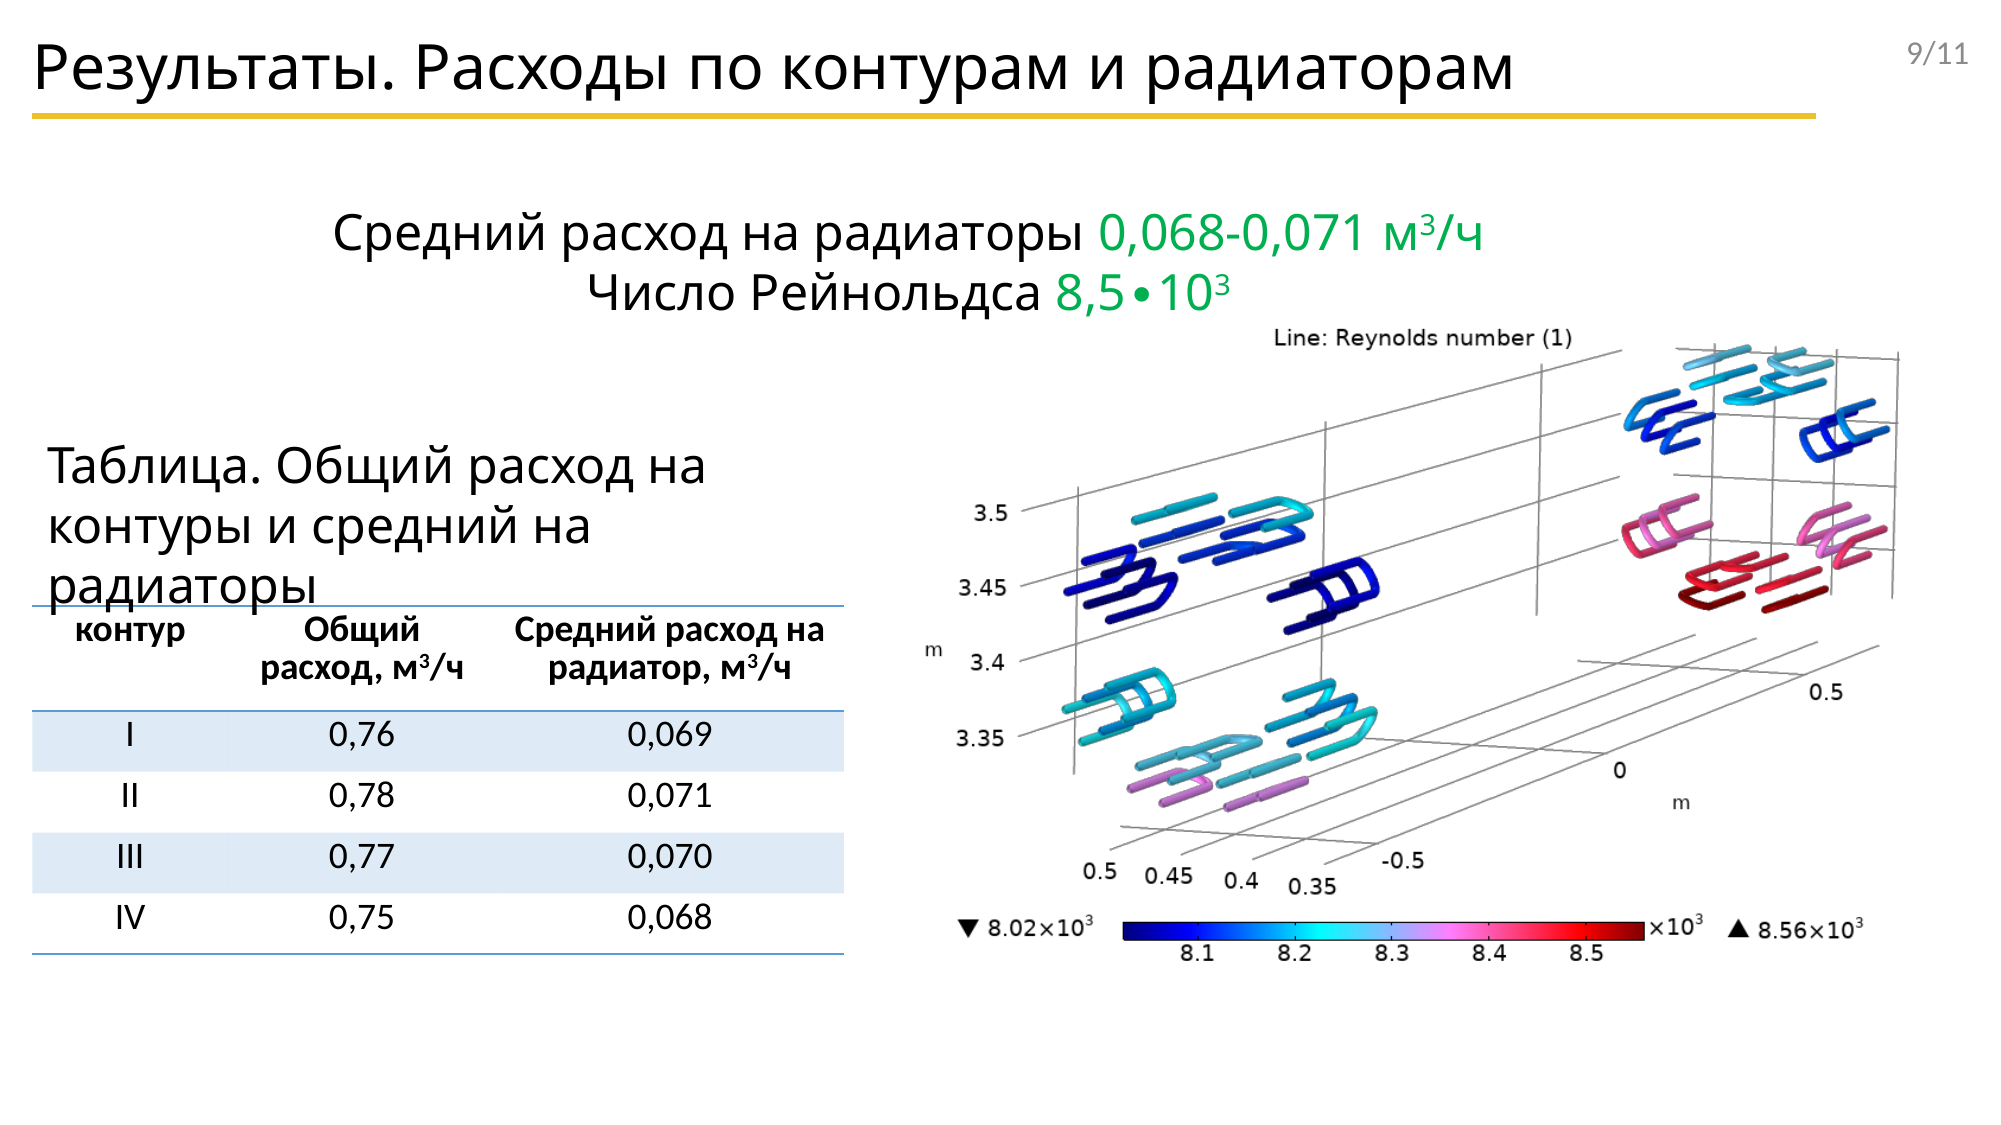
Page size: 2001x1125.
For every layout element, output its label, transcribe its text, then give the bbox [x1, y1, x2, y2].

text_box Таблица. Общий расход на контуры и средний на радиаторы [32, 426, 844, 621]
table_cell 0,070 [496, 833, 844, 893]
table_header Средний расход на радиатор, м3/ч [496, 621, 844, 710]
table_cell 0,071 [496, 772, 844, 833]
table_cell 0,069 [496, 712, 844, 772]
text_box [18, 19, 1968, 117]
text_box Средний расход на радиаторы 0,068-0,071 м3/ч Число Рейнольдса 8,5∙103 [226, 192, 1591, 328]
table_cell 0,75 [228, 893, 496, 953]
table_cell III [32, 833, 228, 893]
table_cell II [32, 772, 228, 833]
table_header Общий расход, м3/ч [228, 621, 496, 710]
table_cell 0,77 [228, 833, 496, 893]
table_cell 0,068 [496, 893, 844, 953]
table_cell 0,76 [228, 712, 496, 772]
table_cell IV [32, 893, 228, 953]
text_box 9/11 [1872, 11, 2000, 90]
picture [908, 310, 1938, 980]
table_header контур [32, 621, 228, 710]
table_cell 0,78 [228, 772, 496, 833]
table_cell I [32, 712, 228, 772]
